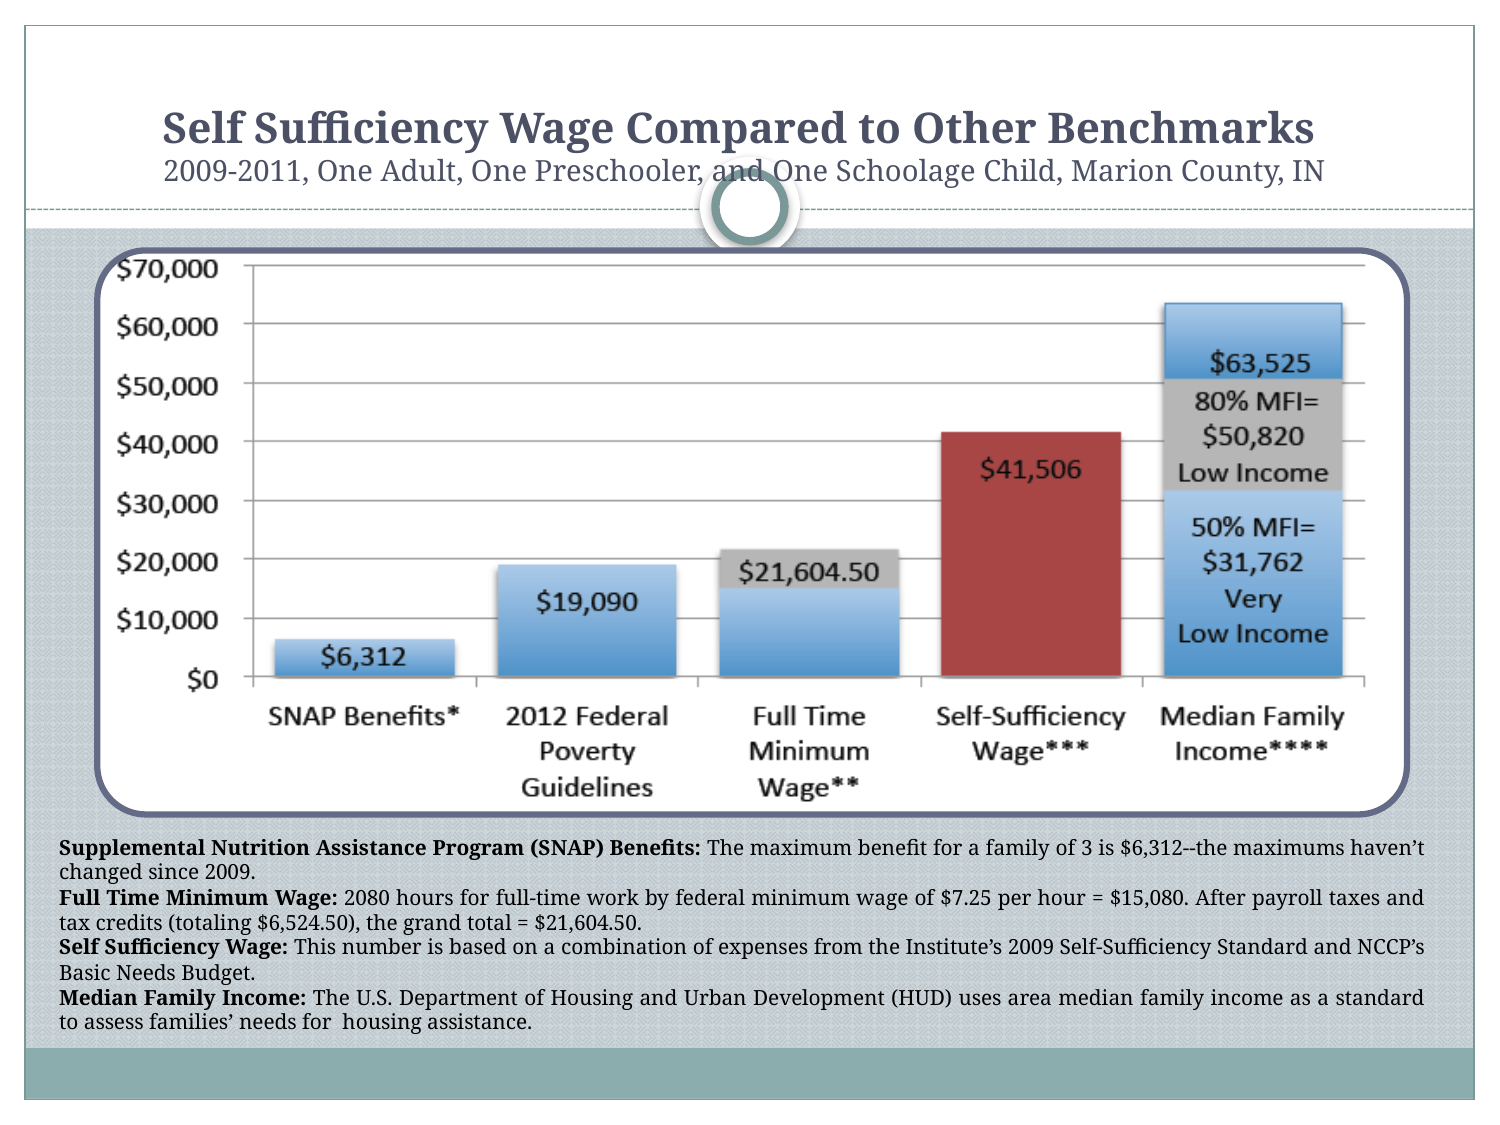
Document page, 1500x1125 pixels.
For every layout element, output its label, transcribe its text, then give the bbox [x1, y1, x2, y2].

picture [97, 250, 1408, 815]
title Self Sufficiency Wage Compared to Other Benchmarks 2009-2011, One Adult, One Preschooler, and One Schoolage Child, Marion County, IN [44, 45, 1445, 195]
text_box Supplemental Nutrition Assistance Program (SNAP) Benefits: The maximum benefit for a family of 3 is $6,312--the maximums haven’t changed since 2009. Full Time Minimum Wage: 2080 hours for full-time work by federal minimum wage of $7.25 per hour = $15,080. After payroll taxes and tax credits (totaling $6,524.50), the grand total = $21,604.50. Self Sufficiency Wage: This number is based on a combination of expenses from the Institute’s 2009 Self-Sufficiency Standard and NCCP’s Basic Needs Budget. Median Family Income: The U.S. Department of Housing and Urban Development (HUD) uses area median family income as a standard to assess families’ needs for housing assistance. [44, 826, 1440, 1042]
